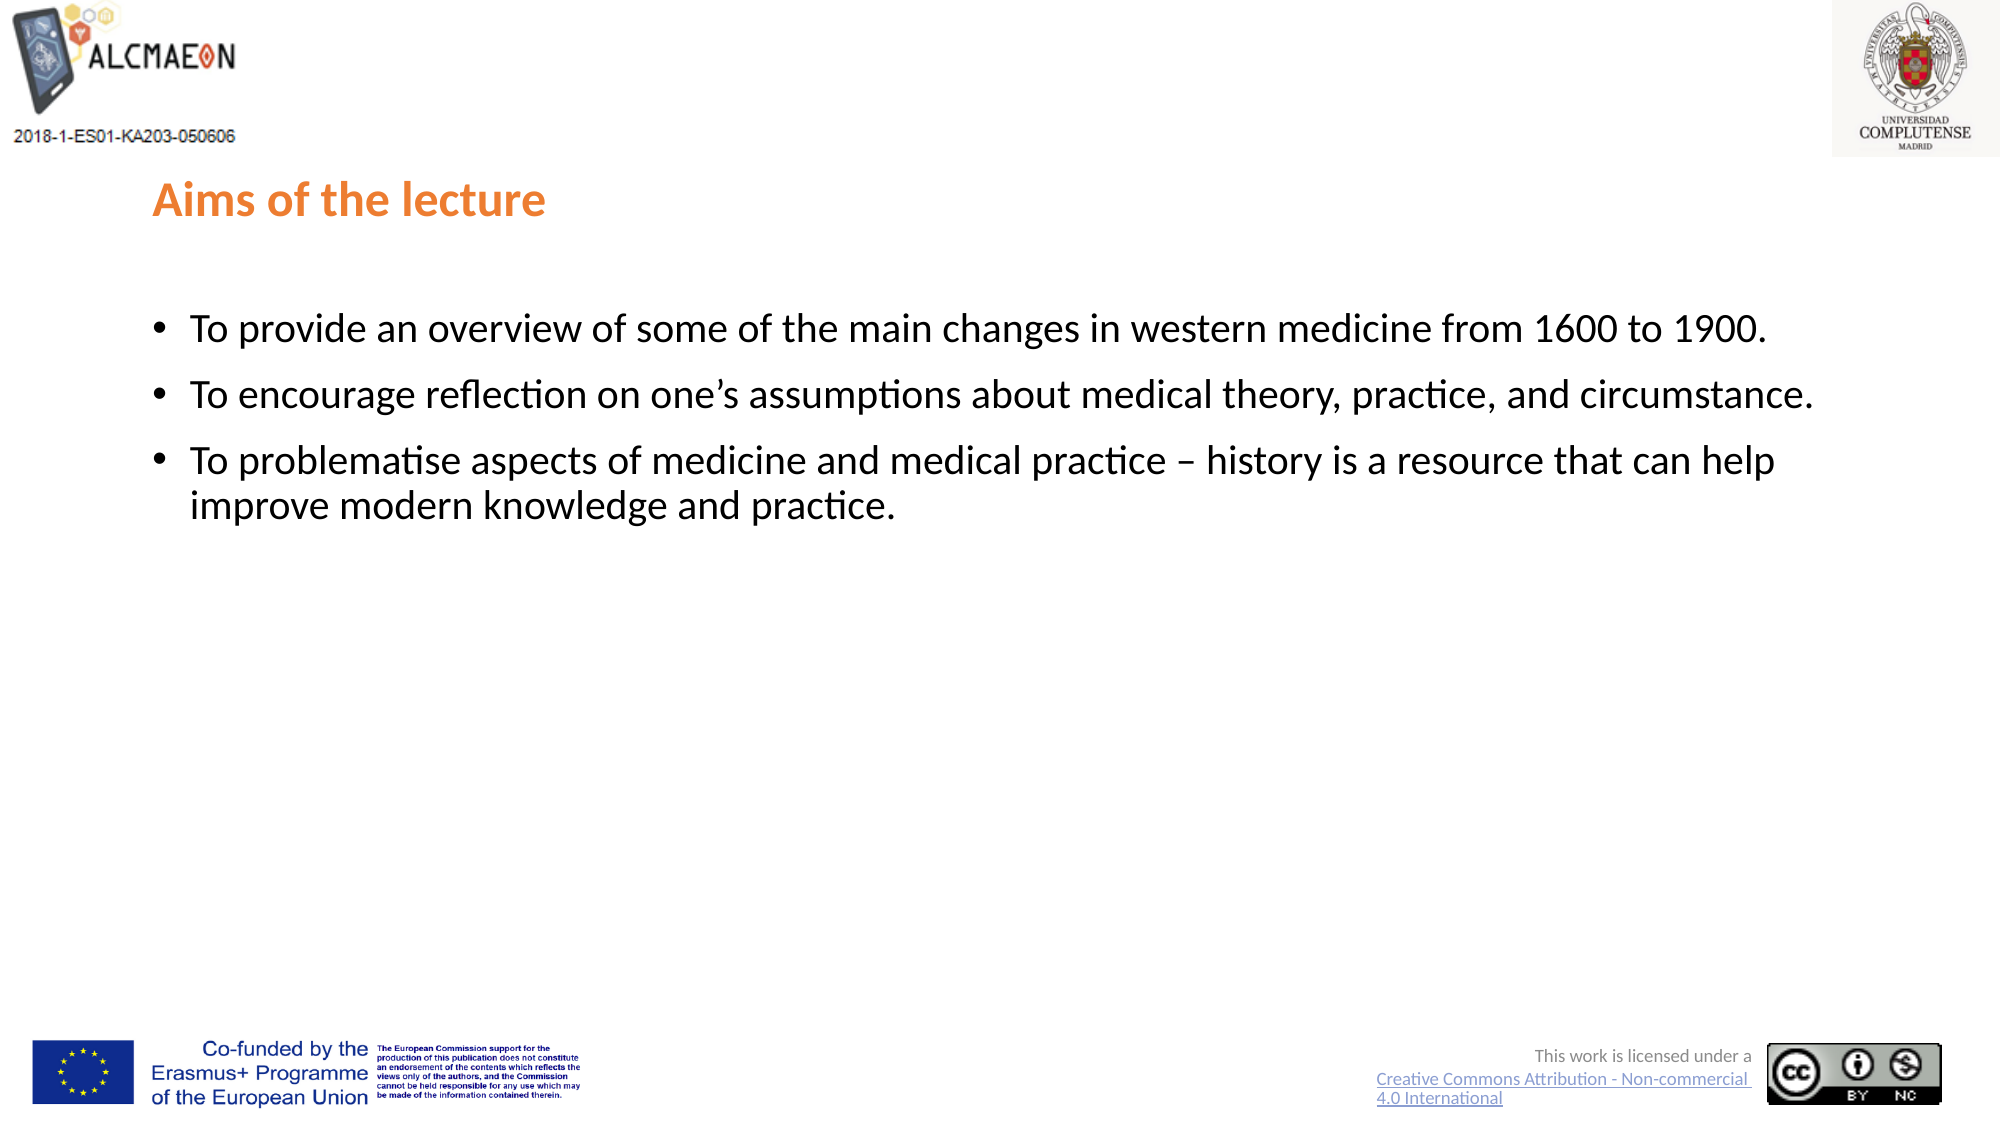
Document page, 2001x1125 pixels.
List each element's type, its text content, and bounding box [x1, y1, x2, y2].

picture [1832, 0, 2000, 157]
list To provide an overview of some of the main changes in western medicine from 1600 to 1900. To encourage reflection on one’s assumptions about medical theory, practice, and circumstance. To problematise aspects of medicine and medical practice – history is a resource that can help improve modern knowledge and practice. [137, 299, 1863, 1014]
title Aims of the lecture [137, 91, 1863, 299]
picture [0, 0, 248, 157]
picture [28, 1035, 587, 1109]
picture [1767, 1043, 1942, 1105]
